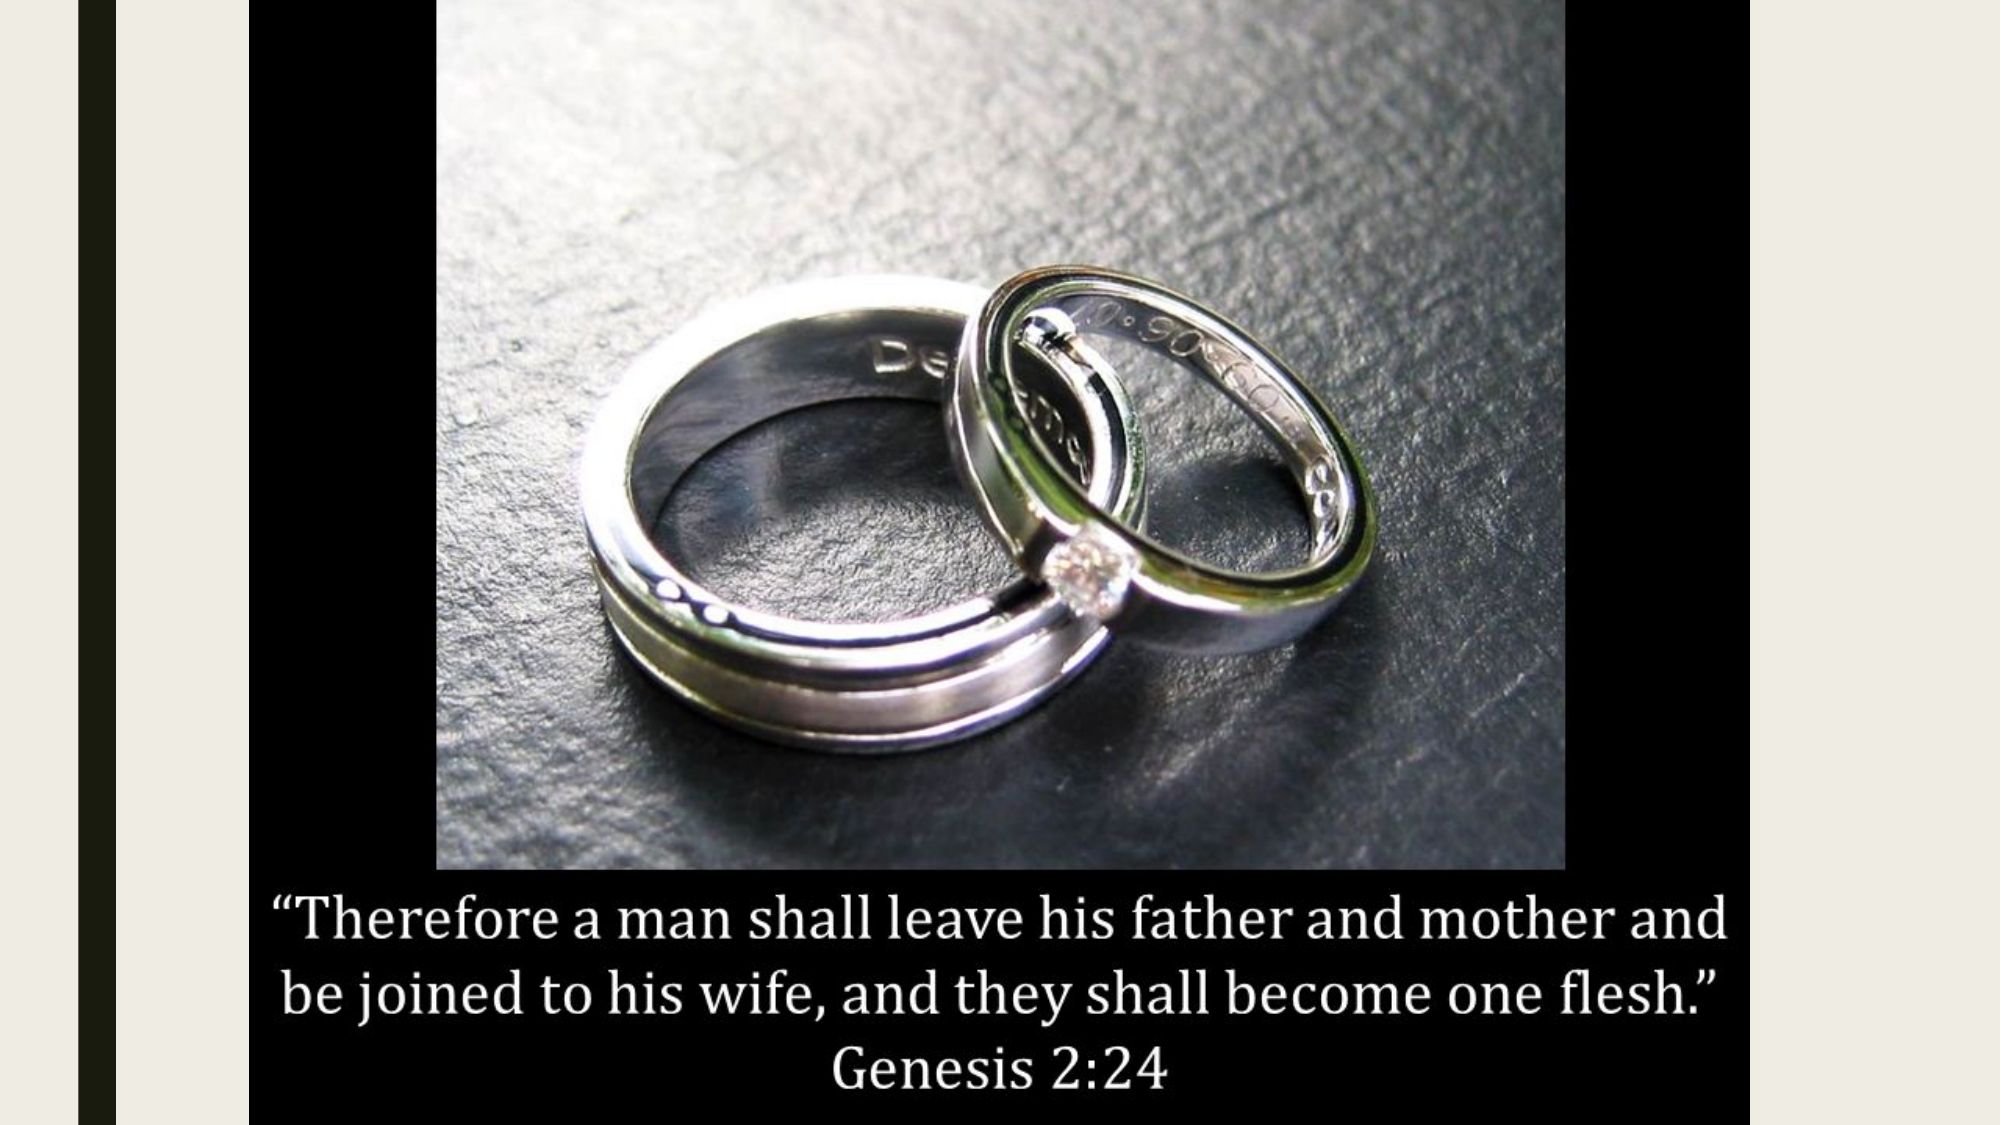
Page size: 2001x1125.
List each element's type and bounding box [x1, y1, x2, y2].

picture [249, 0, 1750, 1125]
